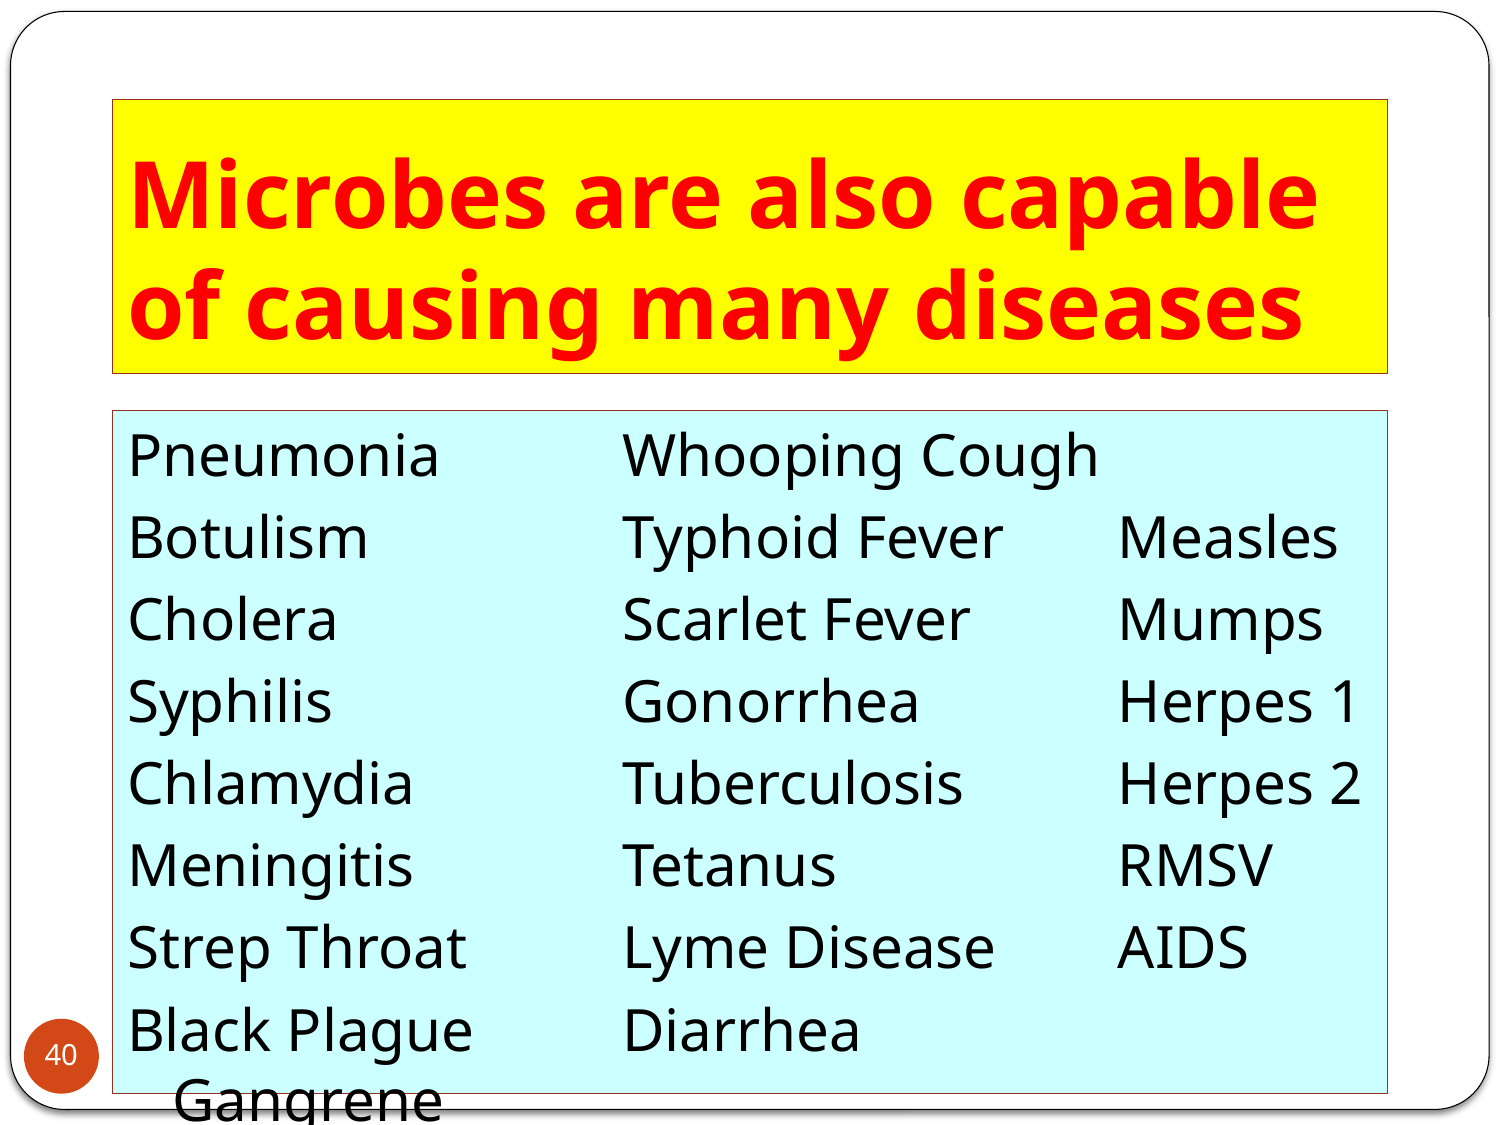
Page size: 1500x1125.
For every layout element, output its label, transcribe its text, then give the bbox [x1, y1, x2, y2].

list Pneumonia Whooping Cough Botulism Typhoid Fever Measles Cholera Scarlet Fever Mumps Syphilis Gonorrhea Herpes 1 Chlamydia Tuberculosis Herpes 2 Meningitis Tetanus RMSV Strep Throat Lyme Disease AIDS Black Plague Diarrhea Gangrene [112, 410, 1388, 1094]
slide_number 40 [23, 1018, 99, 1094]
title Microbes are also capable of causing many diseases [112, 99, 1388, 374]
